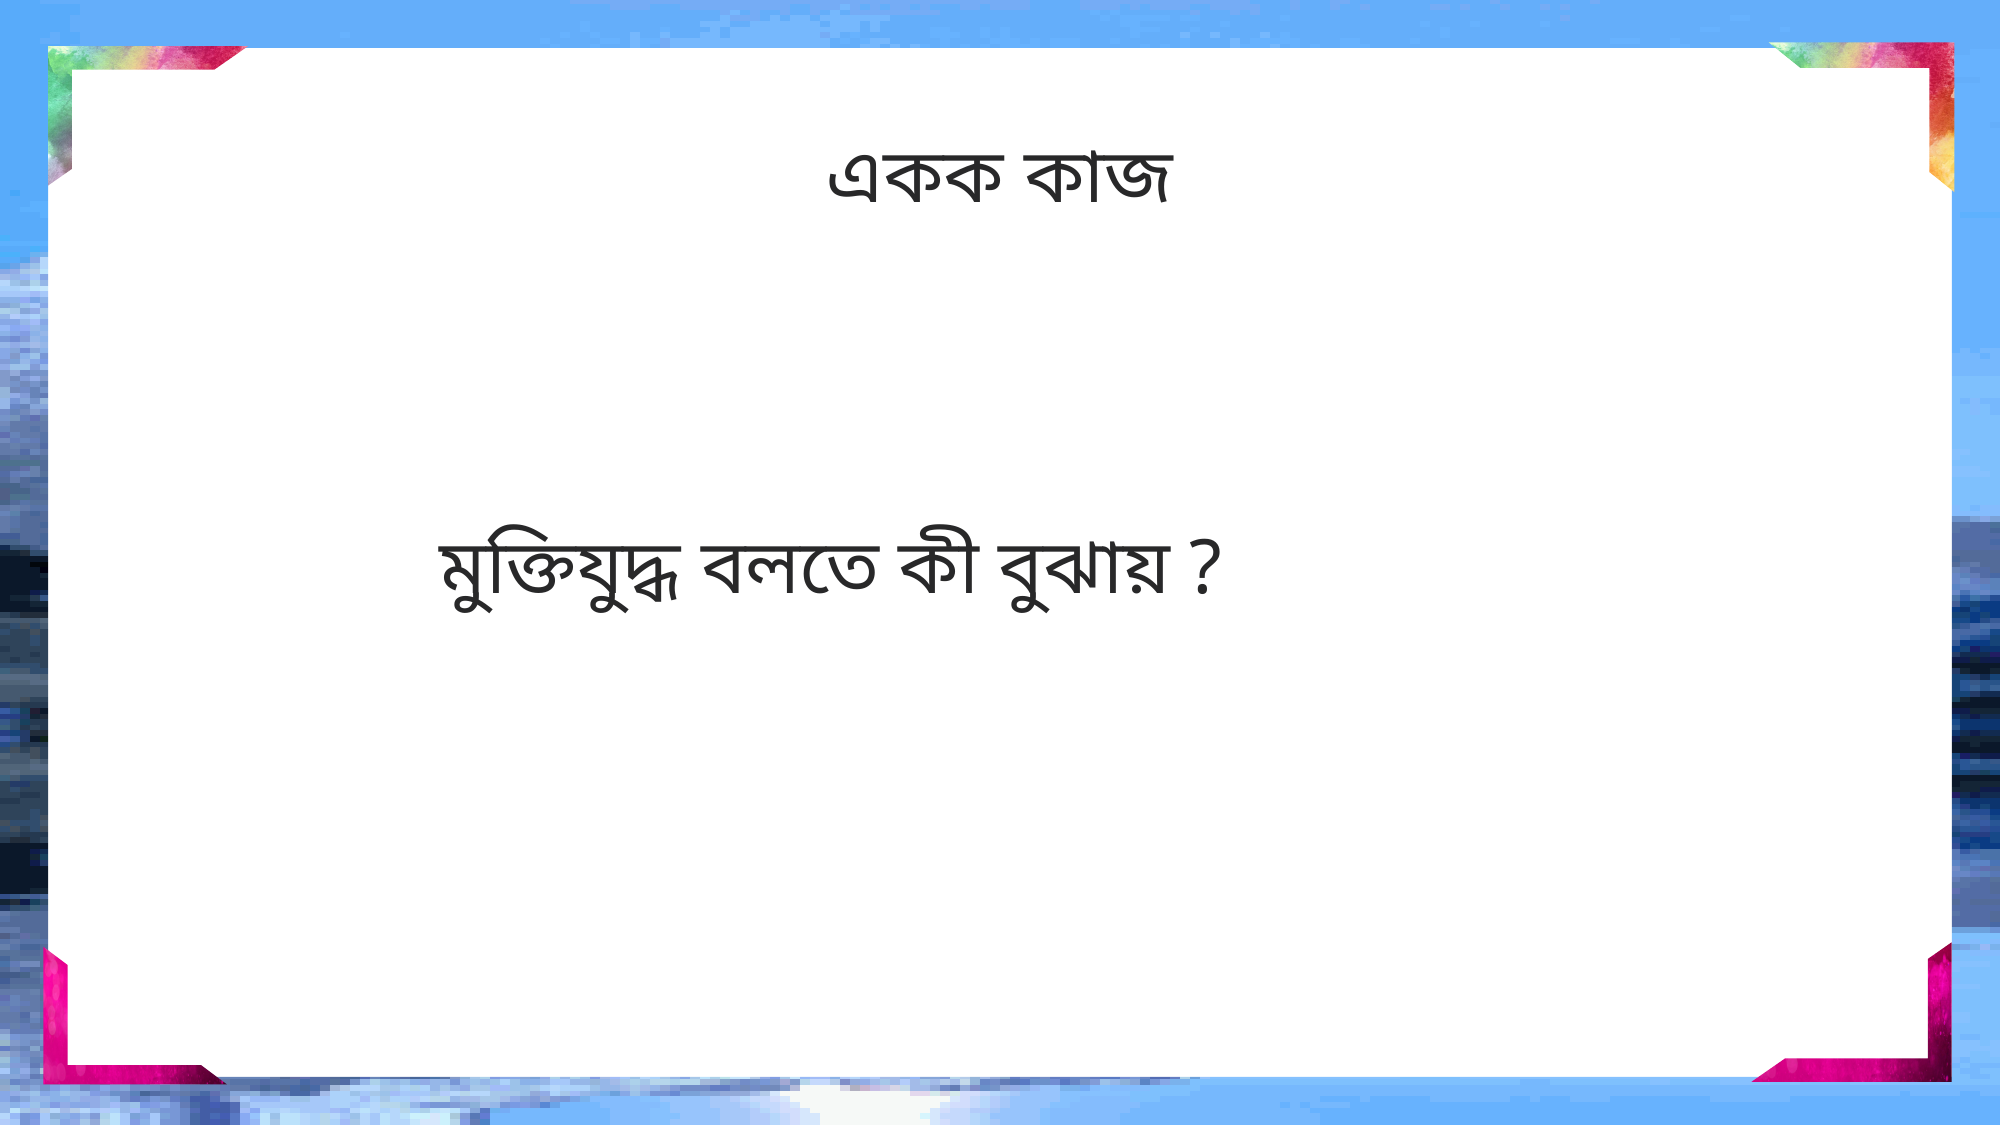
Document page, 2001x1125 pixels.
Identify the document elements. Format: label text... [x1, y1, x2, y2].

text_box মুক্তিযুদ্ধ বলতে কী বুঝায় ? [424, 511, 1573, 616]
picture [0, 0, 2000, 1125]
text_box একক কাজ [72, 120, 1928, 226]
